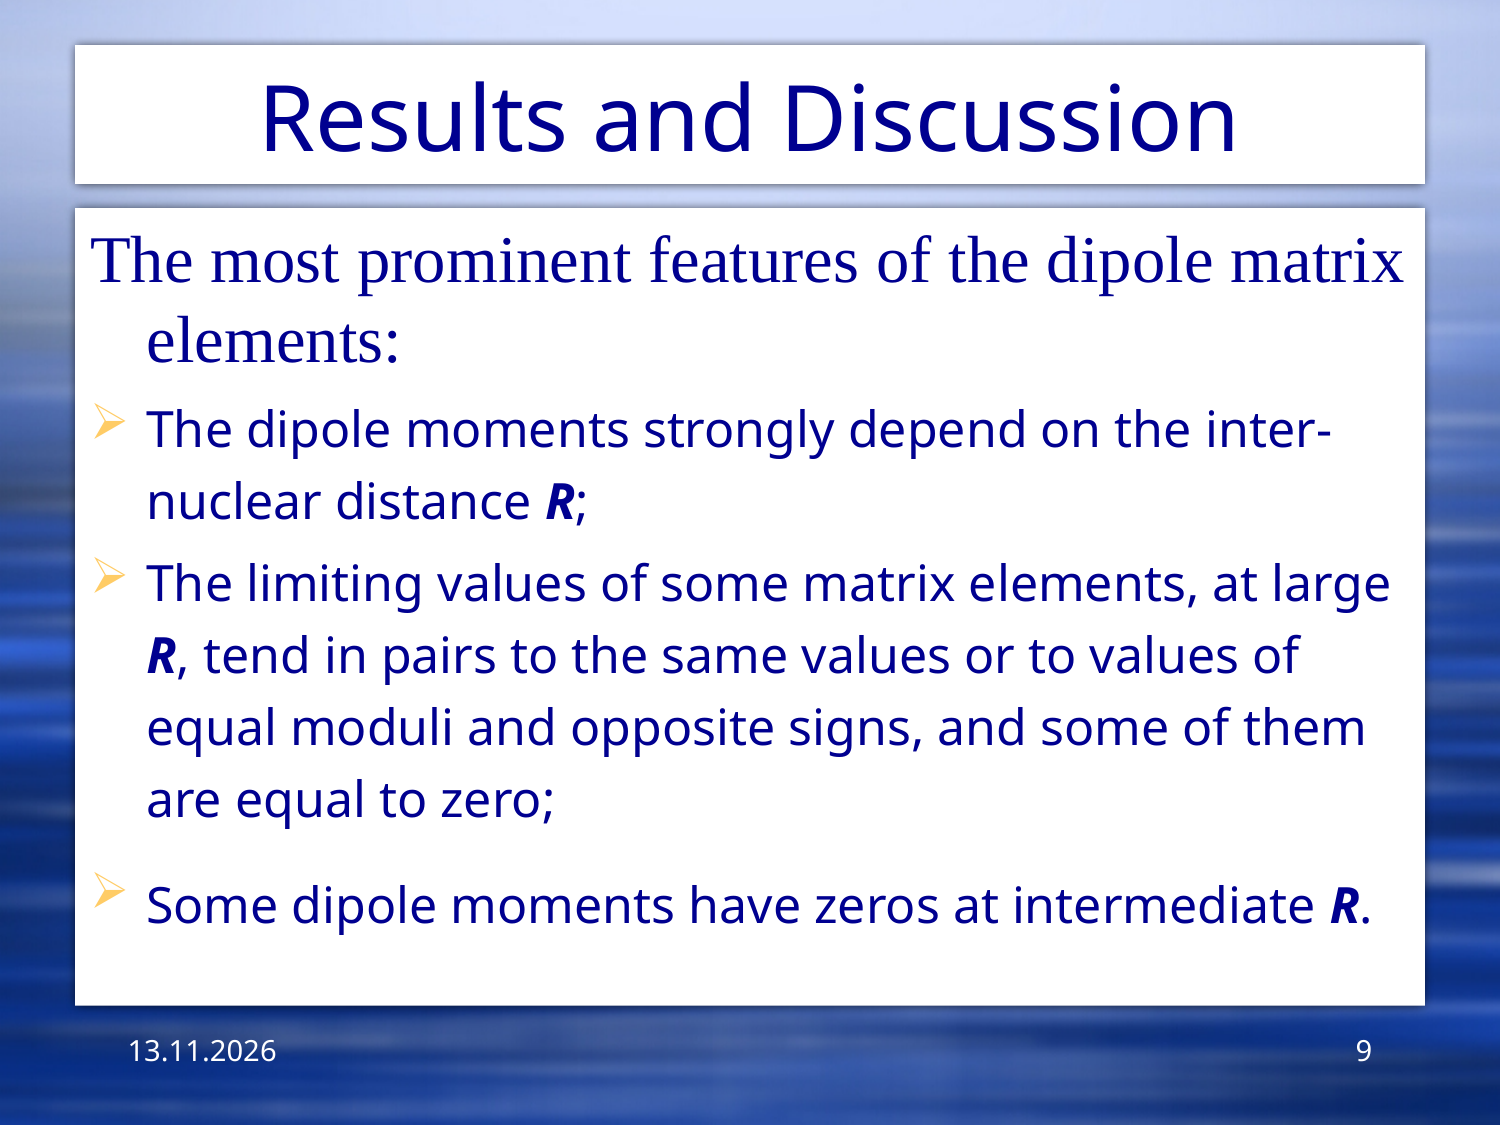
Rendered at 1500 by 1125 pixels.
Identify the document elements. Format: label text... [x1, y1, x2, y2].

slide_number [112, 1025, 425, 1100]
title Results and Discussion [75, 45, 1425, 184]
picture [0, 0, 1500, 1125]
slide_number 9 [1074, 1025, 1388, 1100]
list The most prominent features of the dipole matrix elements: The dipole moments strongly depend on the inter-nuclear distance R; The limiting values of some matrix elements, at large R, tend in pairs to the same values or to values of equal moduli and opposite signs, and some of them are equal to zero; Some dipole moments have zeros at intermediate R. [75, 208, 1425, 1006]
